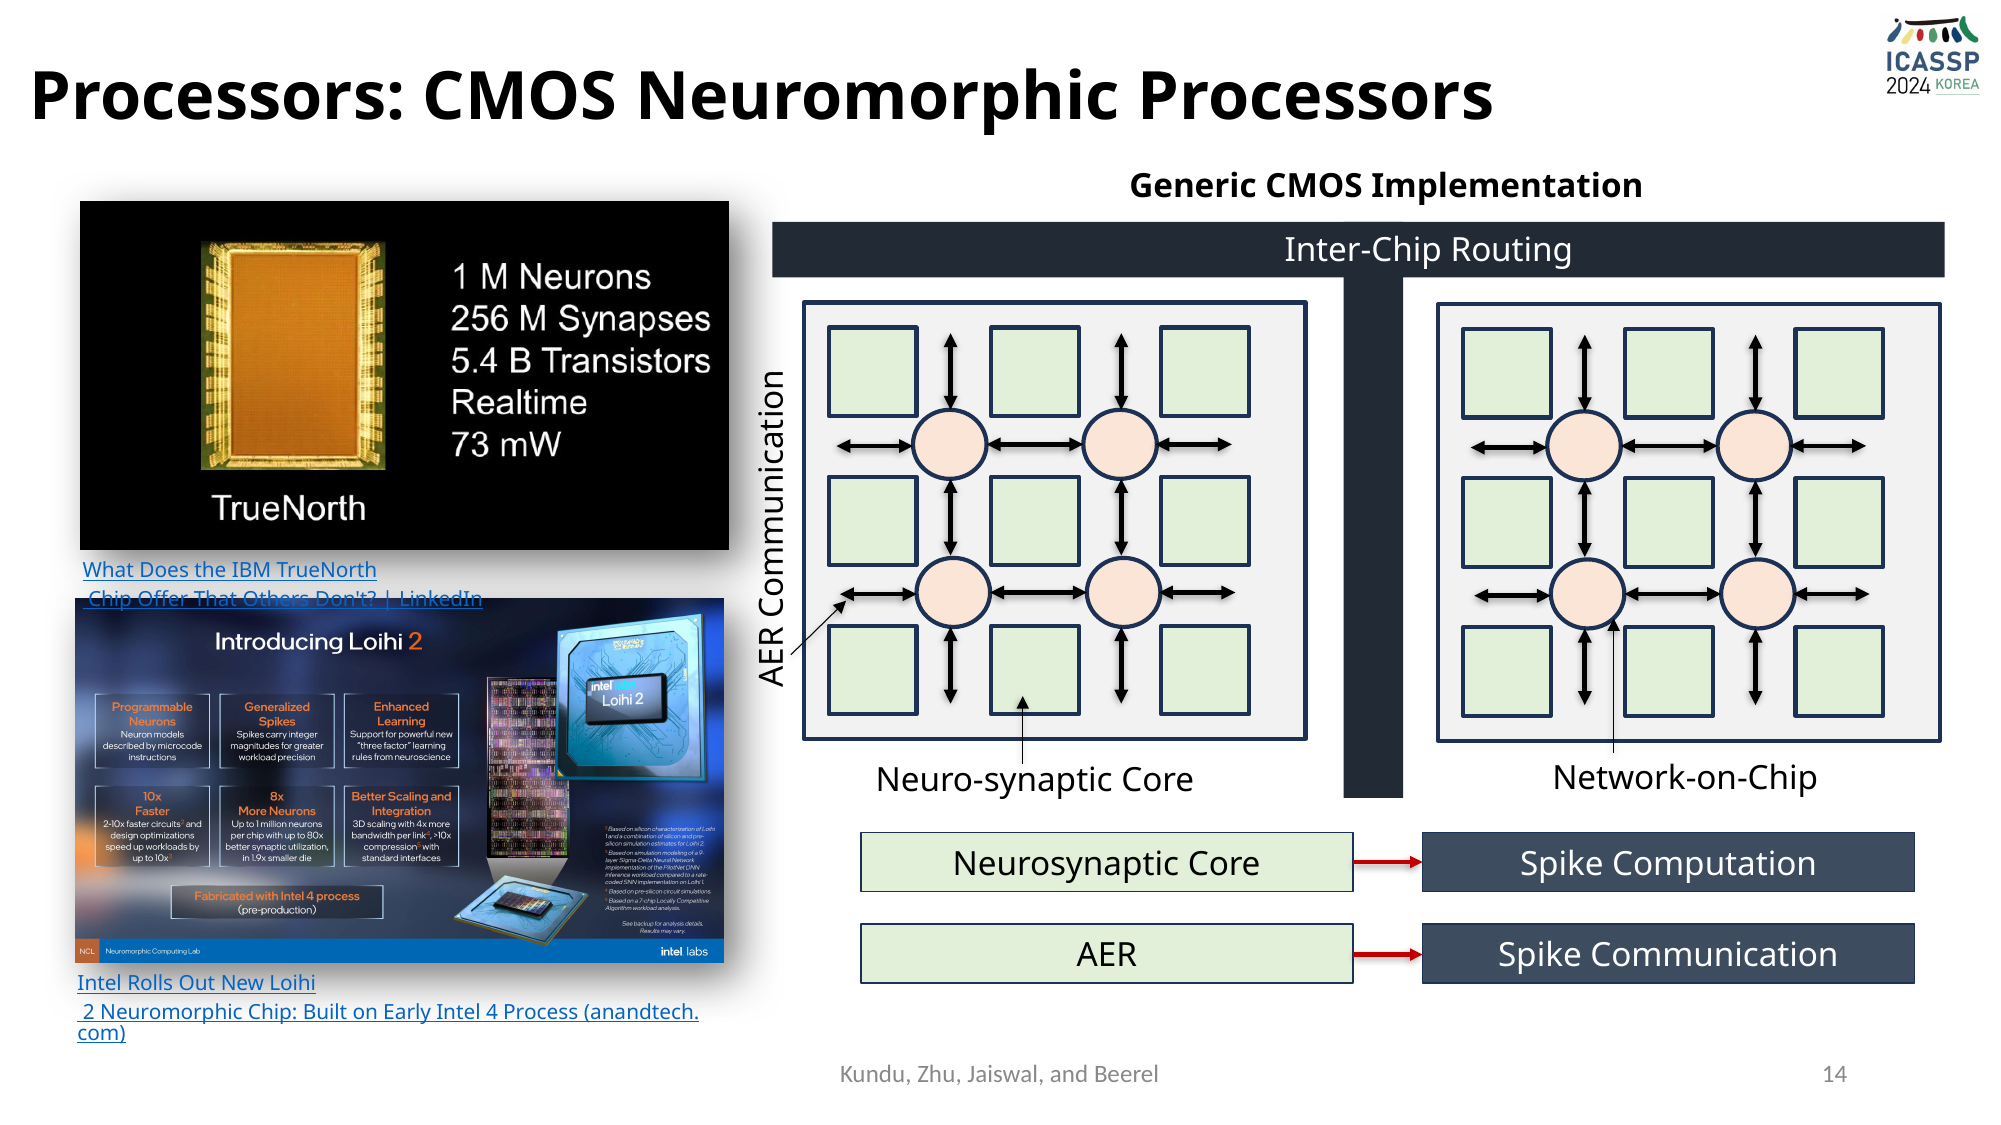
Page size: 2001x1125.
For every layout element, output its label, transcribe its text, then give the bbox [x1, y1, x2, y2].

text_box [1548, 575, 1627, 625]
title Processors: CMOS Neuromorphic Processors [14, 10, 1740, 186]
text_box Intel Rolls Out New Loihi 2 Neuromorphic Chip: Built on Early Intel 4 Process (anandtech.com) [62, 962, 721, 1034]
text_box Network-on-Chip [1499, 748, 1871, 804]
text_box Spike Computation [1420, 830, 1917, 894]
text_box [1081, 425, 1159, 475]
text_box [1084, 574, 1163, 624]
text_box [770, 220, 1341, 280]
picture [1880, 14, 1986, 99]
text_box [828, 625, 1250, 715]
text_box [1719, 575, 1797, 625]
text_box [802, 300, 1308, 741]
text_box [1715, 426, 1793, 476]
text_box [828, 476, 1250, 566]
text_box Inter-Chip Routing [1269, 220, 1641, 276]
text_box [1619, 626, 1884, 716]
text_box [828, 327, 1250, 417]
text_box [1462, 328, 1884, 418]
text_box What Does the IBM TrueNorth Chip Offer That Others Don't? | LinkedIn [67, 549, 727, 621]
text_box Generic CMOS Implementation [886, 157, 1887, 212]
footer Kundu, Zhu, Jaiswal, and Beerel [662, 1042, 1338, 1103]
picture [80, 201, 729, 551]
text_box [914, 574, 992, 624]
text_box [1462, 477, 1884, 567]
text_box [1545, 426, 1623, 476]
text_box AER Communication [742, 343, 797, 715]
text_box [1341, 276, 1405, 800]
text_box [1462, 626, 1609, 716]
text_box Neuro-synaptic Core [860, 751, 1232, 806]
slide_number 14 [1412, 1042, 1863, 1103]
picture [75, 598, 724, 963]
text_box Neurosynaptic Core [859, 830, 1355, 894]
text_box [1436, 302, 1942, 743]
text_box AER [859, 922, 1355, 985]
text_box [910, 425, 989, 475]
text_box [1405, 220, 1947, 280]
text_box Spike Communication [1420, 922, 1917, 985]
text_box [790, 600, 847, 655]
